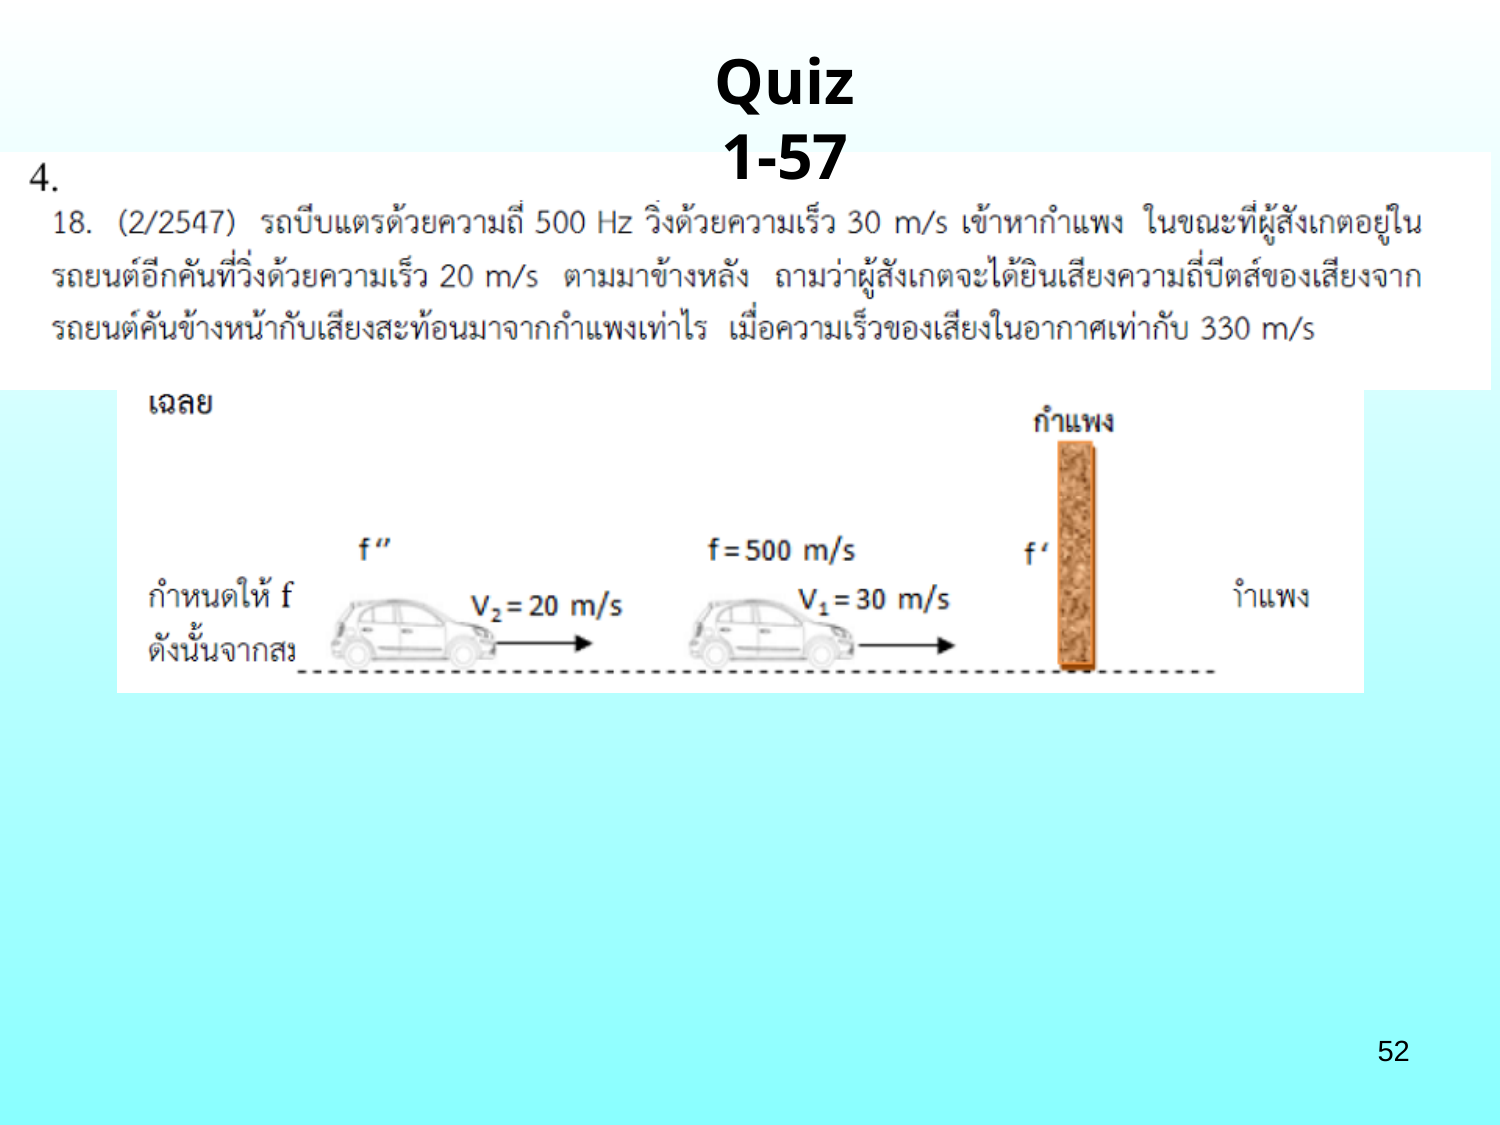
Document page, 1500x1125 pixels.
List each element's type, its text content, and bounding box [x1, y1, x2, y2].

text_box Quiz 1-57 [667, 35, 903, 150]
picture [0, 152, 1491, 693]
slide_number 52 [1074, 1024, 1426, 1103]
